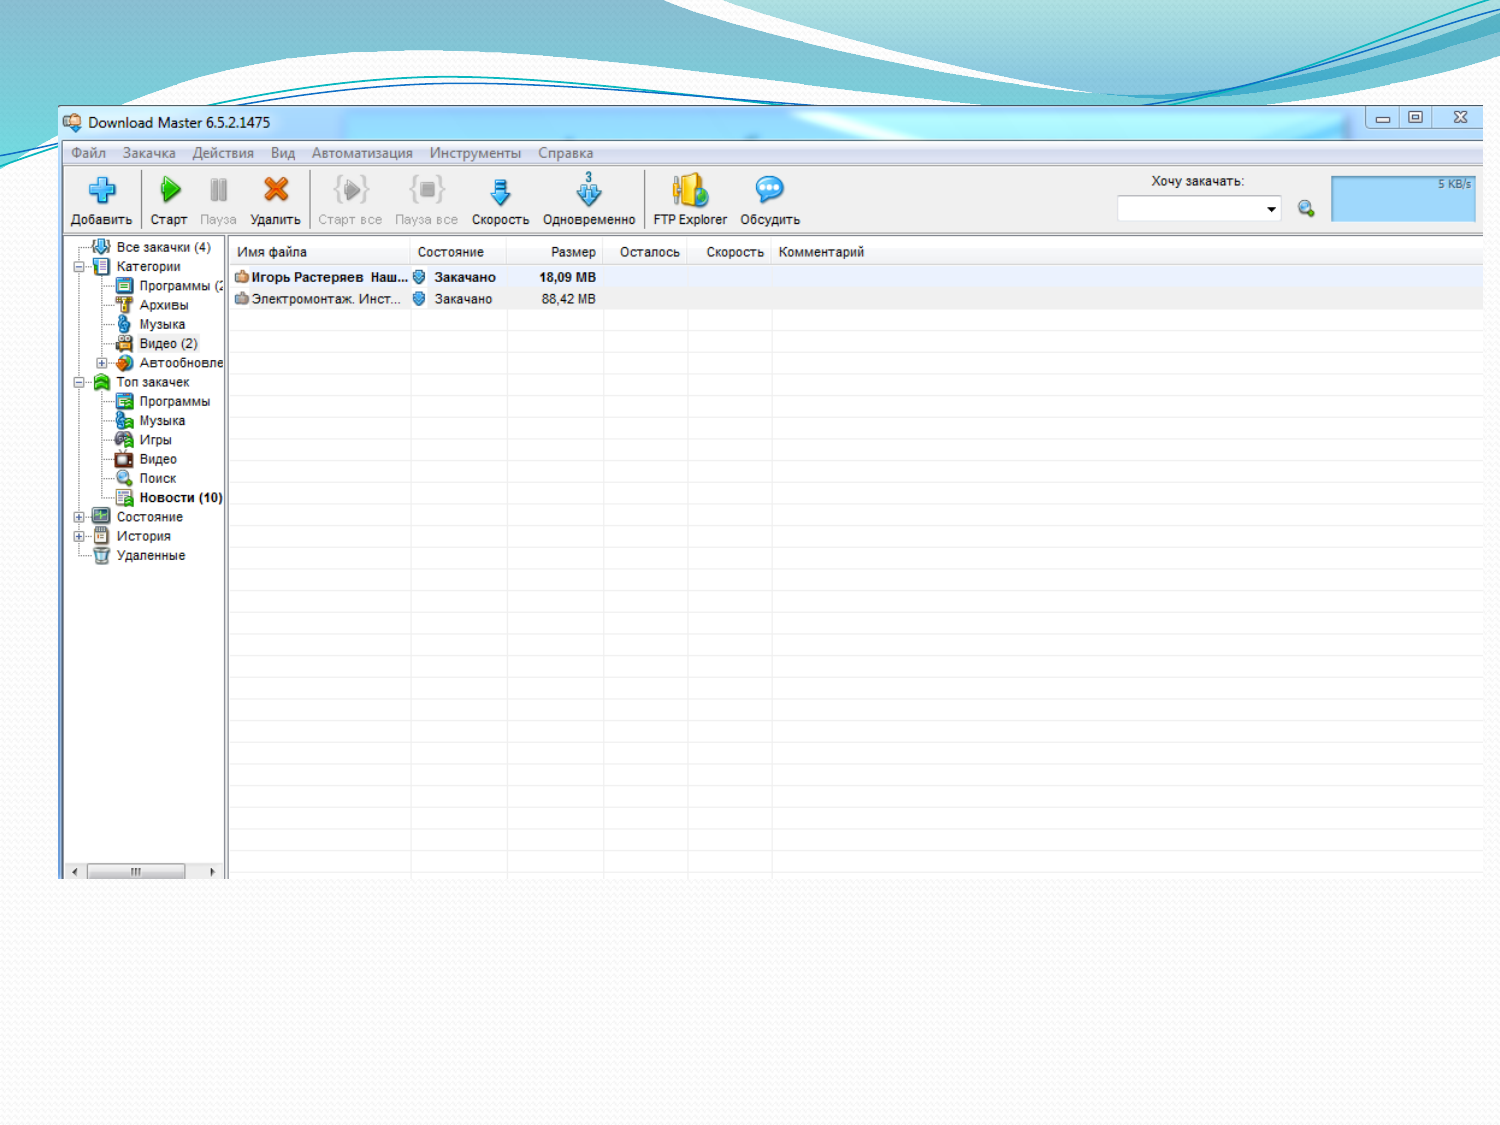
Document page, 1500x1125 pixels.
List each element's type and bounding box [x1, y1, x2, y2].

list [58, 105, 1483, 880]
